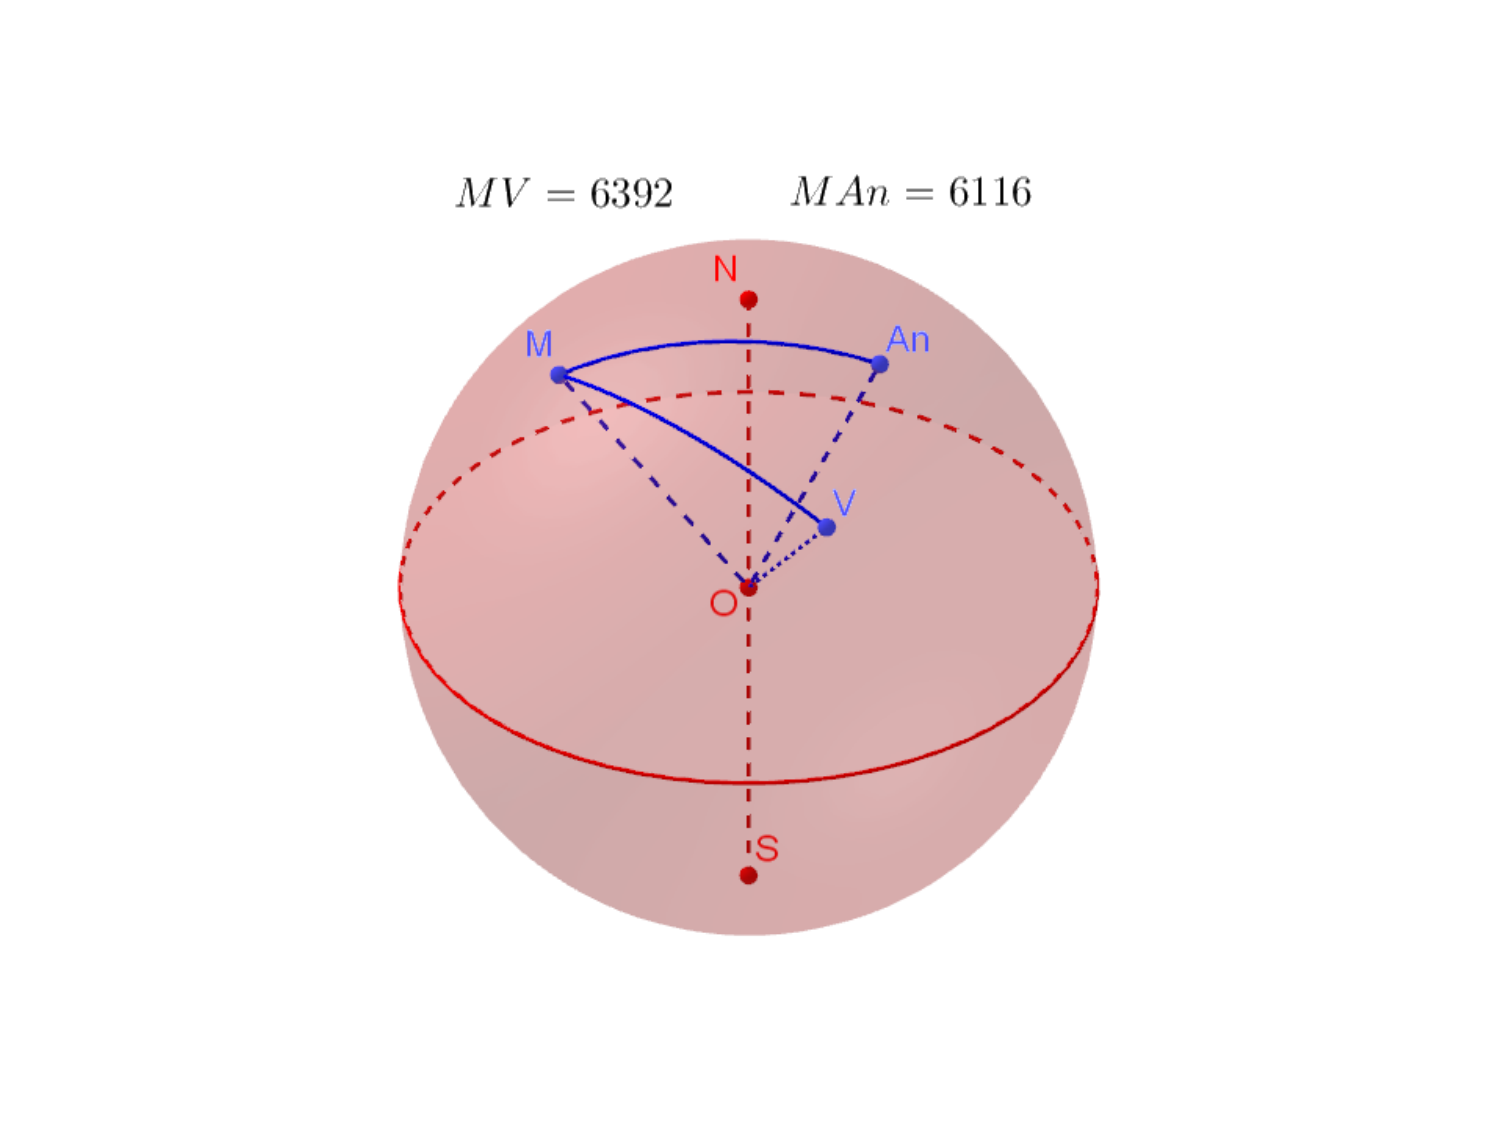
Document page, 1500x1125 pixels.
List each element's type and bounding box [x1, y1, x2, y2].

picture [382, 166, 1118, 959]
